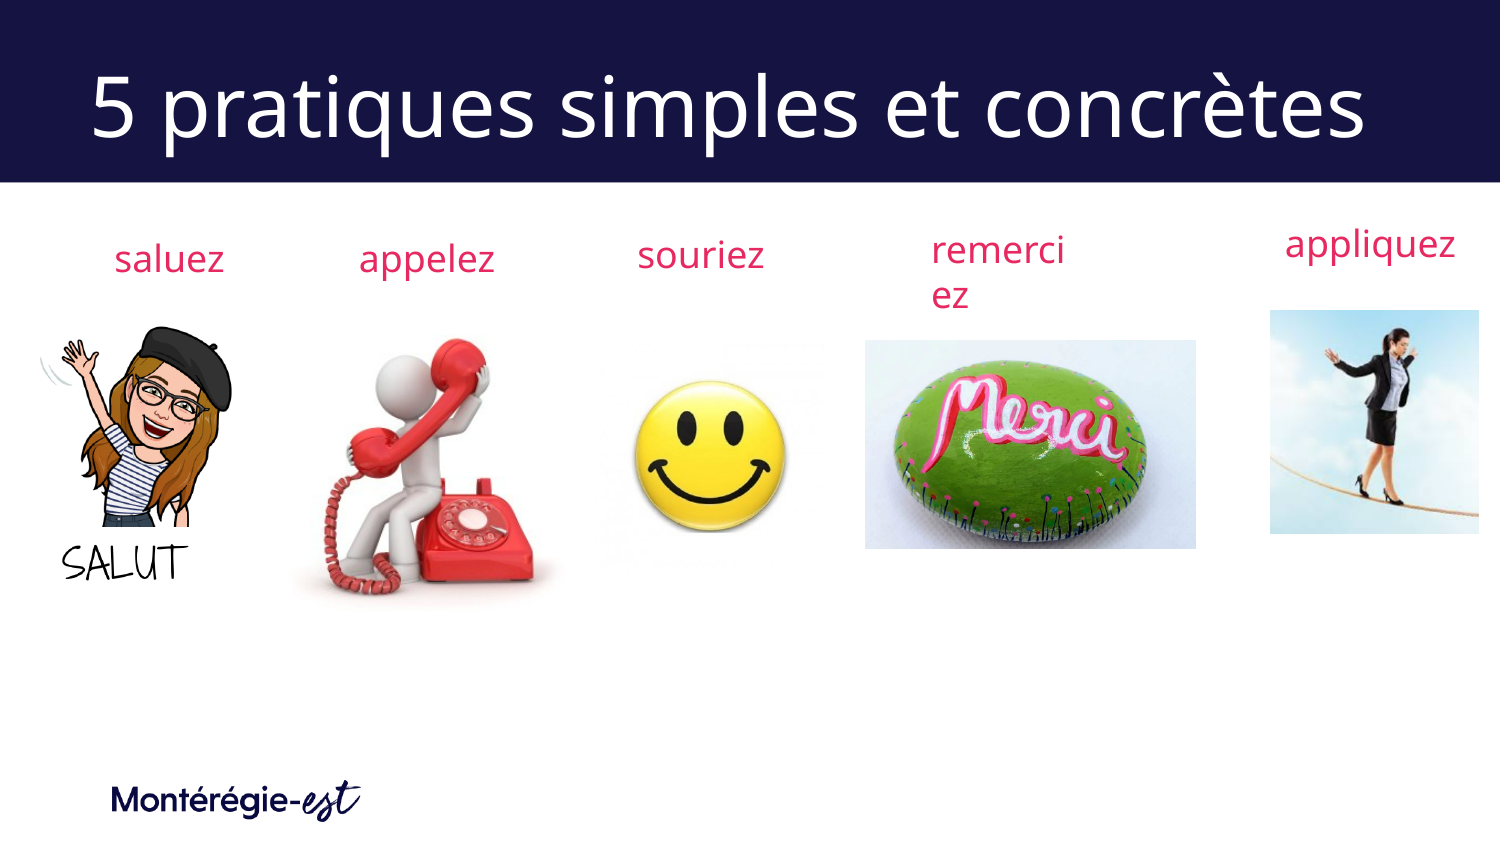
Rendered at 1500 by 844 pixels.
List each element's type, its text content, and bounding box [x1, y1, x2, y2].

text_box appelez [344, 227, 511, 287]
picture [865, 340, 1196, 550]
text_box souriez [622, 223, 789, 284]
title 5 pratiques simples et concrètes [74, 33, 1437, 175]
text_box appliquez [1270, 212, 1475, 273]
picture [595, 343, 824, 573]
picture [1269, 310, 1479, 534]
picture [9, 289, 254, 601]
text_box remerciez [916, 218, 1083, 324]
picture [112, 780, 361, 822]
text_box saluez [99, 227, 266, 287]
picture [286, 304, 568, 612]
